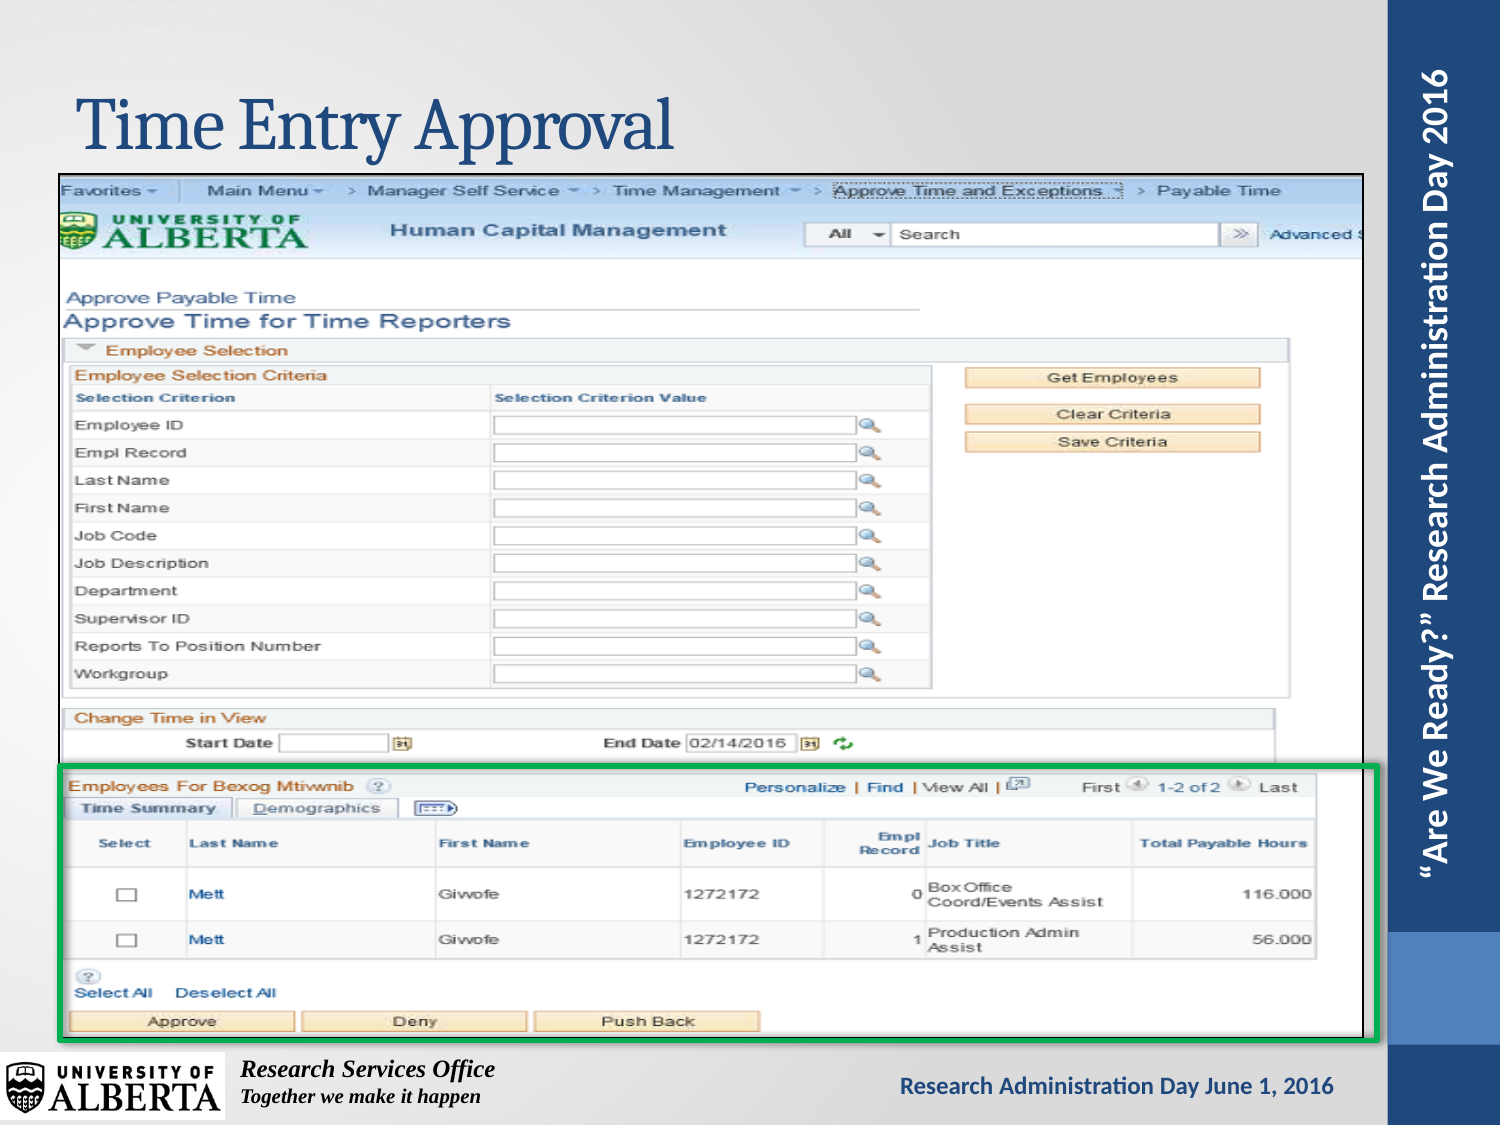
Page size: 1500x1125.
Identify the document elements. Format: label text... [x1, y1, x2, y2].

text_box [1369, 765, 1378, 1042]
picture [0, 1052, 225, 1120]
title Time Entry Approval [60, 37, 1350, 170]
picture [59, 174, 1363, 1038]
